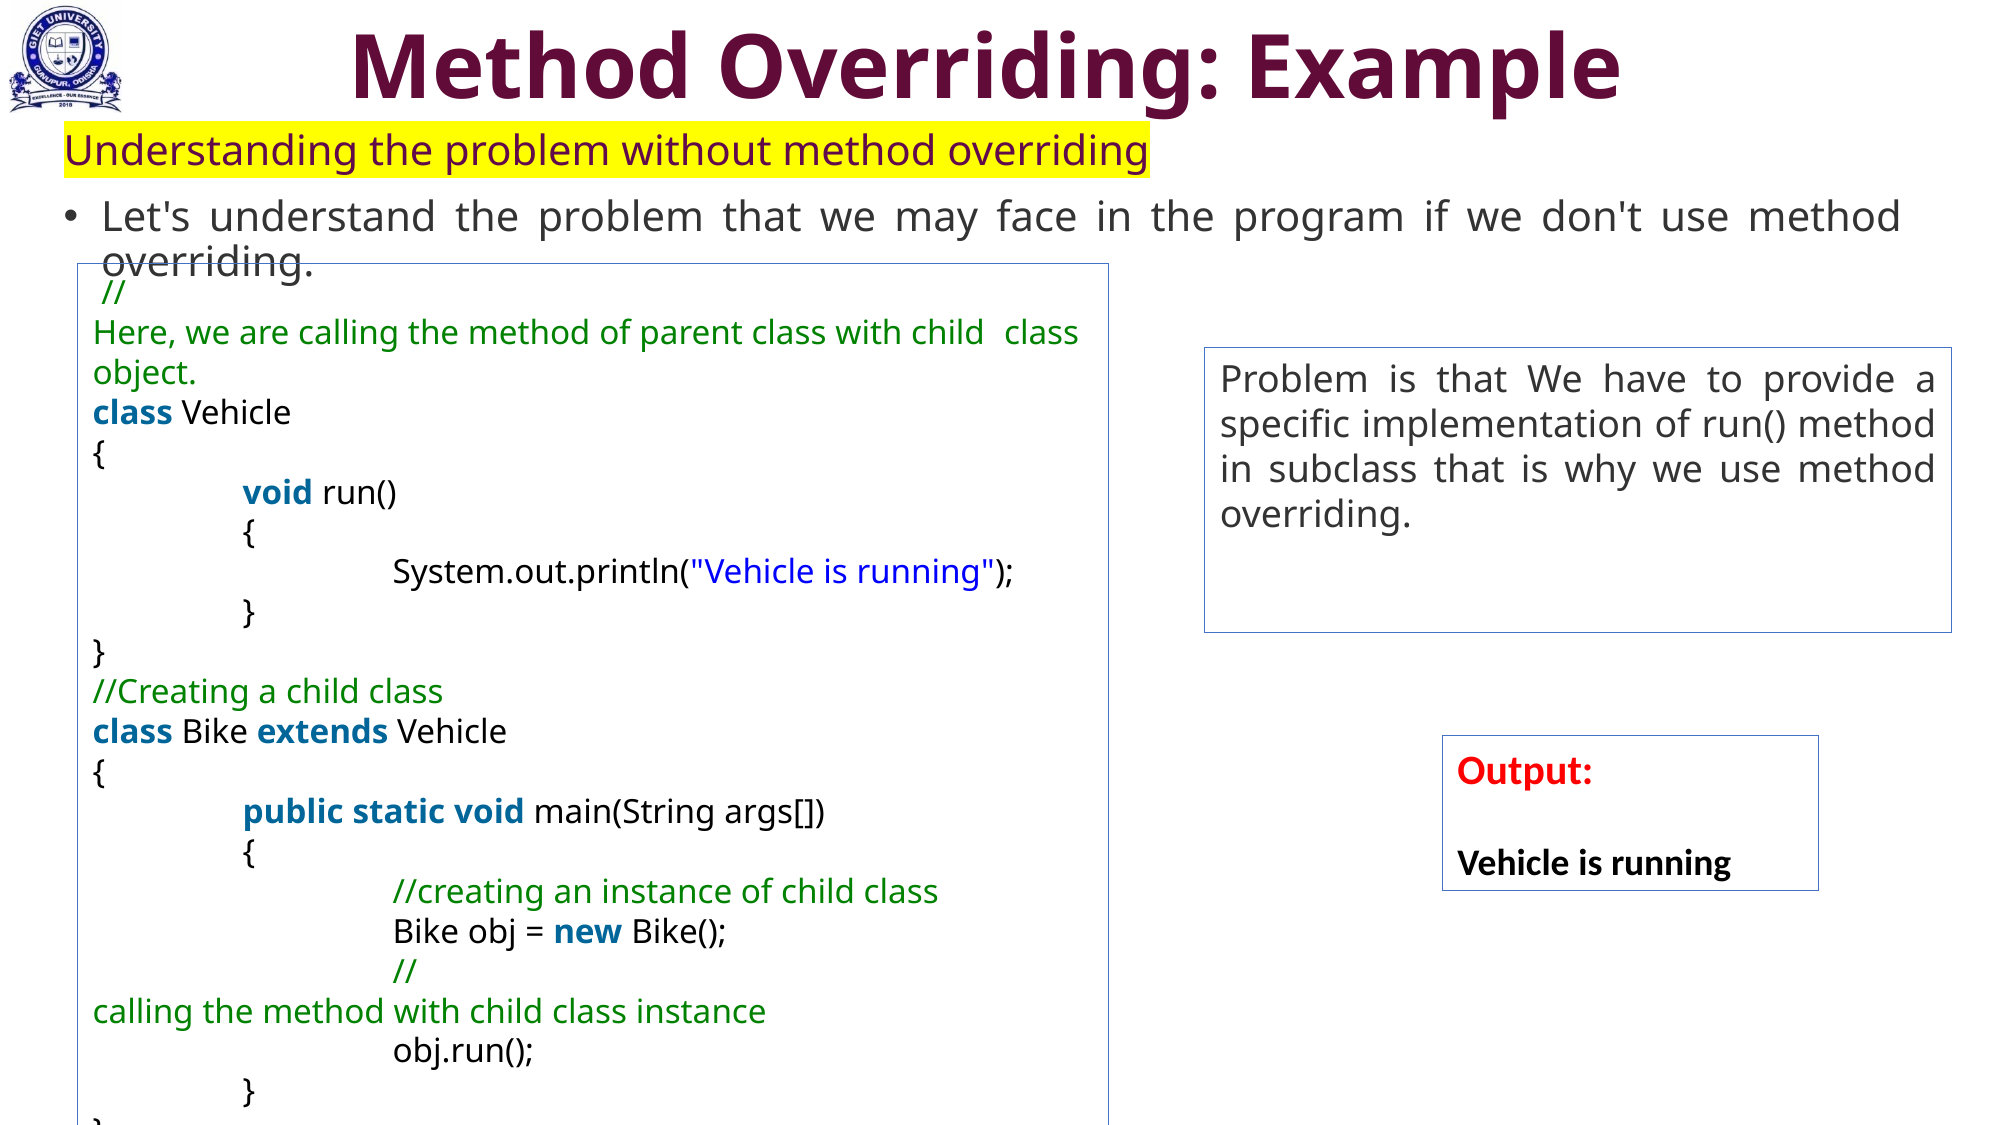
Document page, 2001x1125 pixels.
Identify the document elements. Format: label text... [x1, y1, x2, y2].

text_box Problem is that We have to provide a specific implementation of run() method in subclass that is why we use method overriding. [1204, 347, 1952, 633]
text_box //Here, we are calling the method of parent class with child class object. class Vehicle { void run() { System.out.println("Vehicle is running"); } } //Creating a child class class Bike extends Vehicle { public static void main(String args[]) { //creating an instance of child class Bike obj = new Bike(); //calling the method with child class instance obj.run(); } } [77, 263, 1109, 1125]
text_box Output: Vehicle is running [1442, 735, 1819, 891]
list Understanding the problem without method overriding Let's understand the problem that we may face in the program if we don't use method overriding. [48, 122, 1918, 248]
title Method Overriding: Example [21, 13, 1952, 126]
picture [9, 0, 122, 113]
